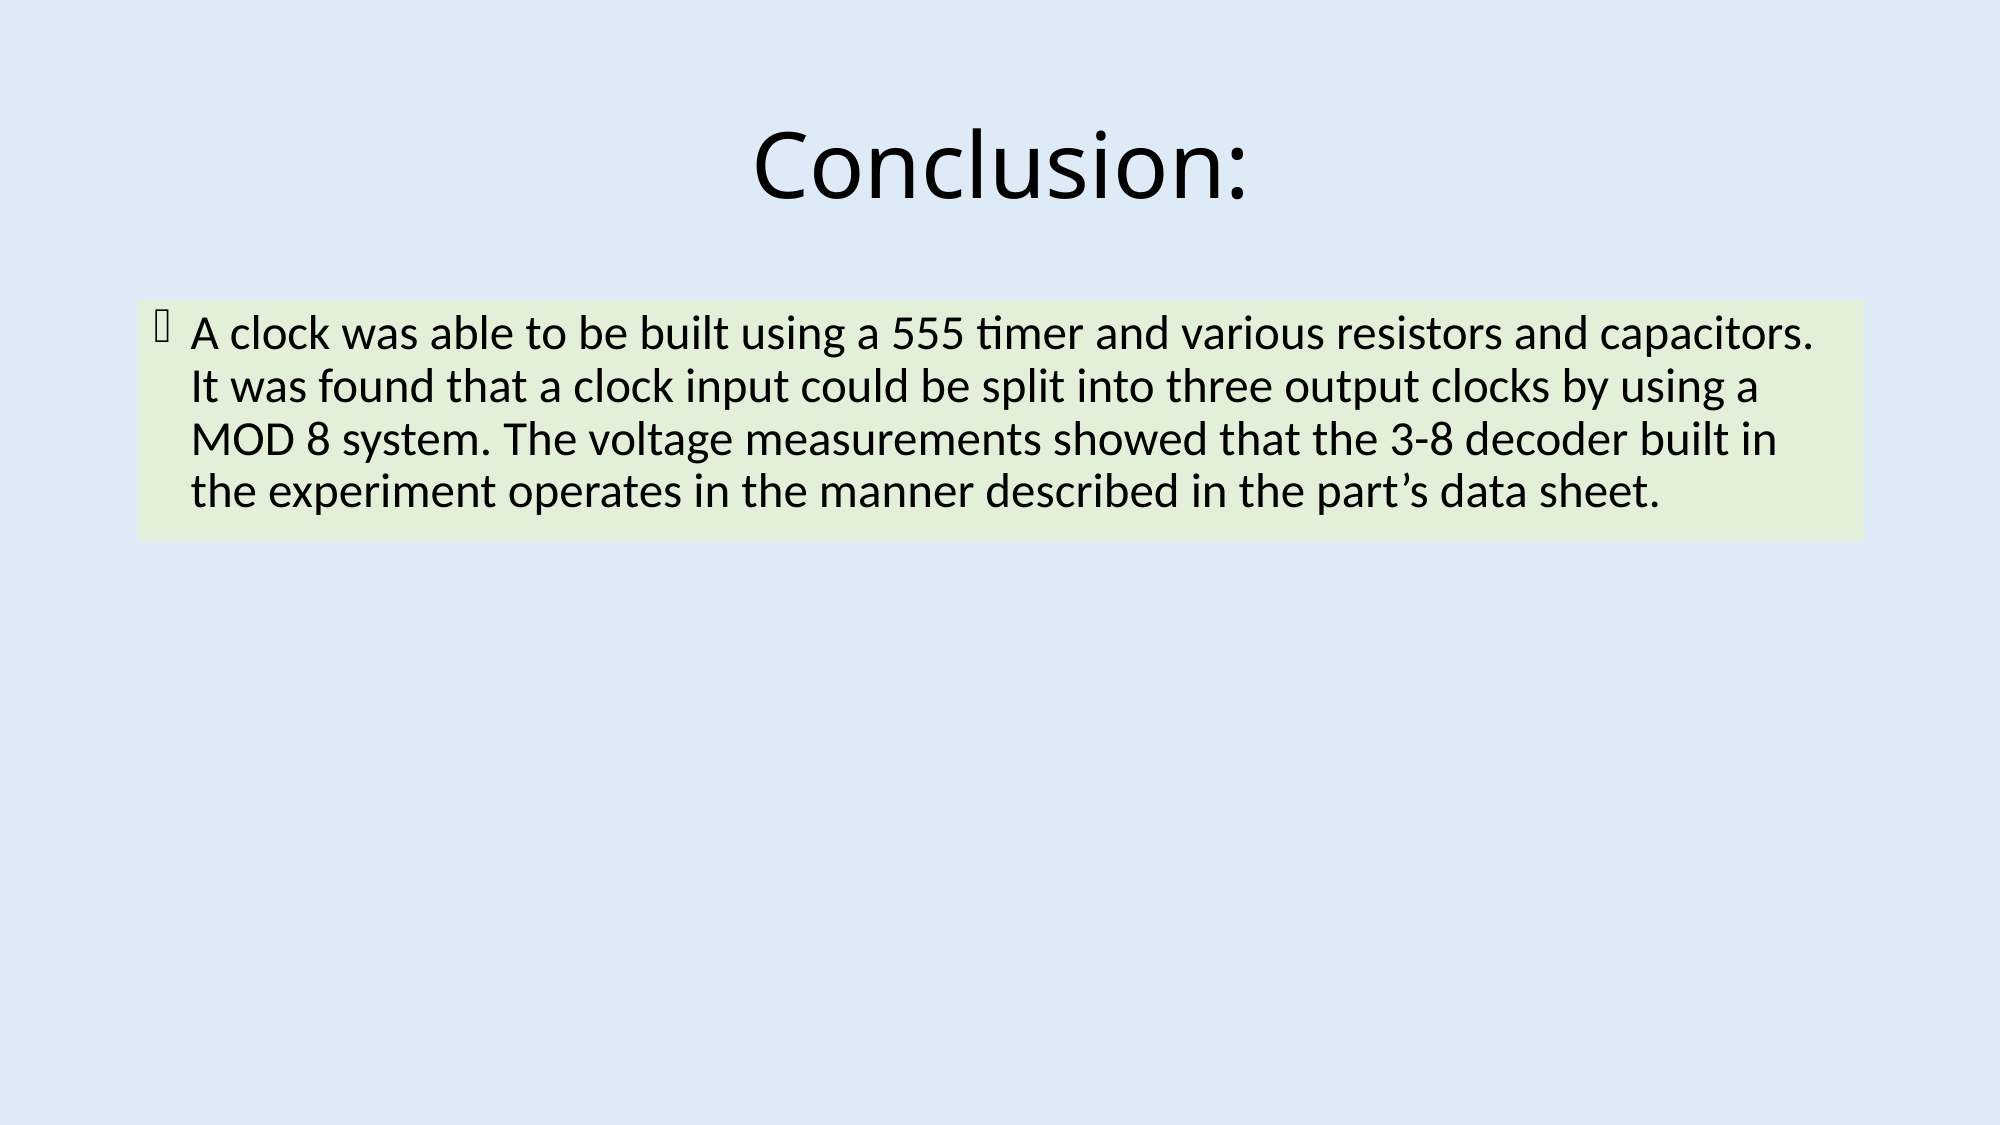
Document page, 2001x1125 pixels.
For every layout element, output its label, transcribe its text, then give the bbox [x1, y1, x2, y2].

list A clock was able to be built using a 555 timer and various resistors and capacitors. It was found that a clock input could be split into three output clocks by using a MOD 8 system. The voltage measurements showed that the 3-8 decoder built in the experiment operates in the manner described in the part’s data sheet. [138, 299, 1864, 541]
title Conclusion: [138, 60, 1864, 278]
